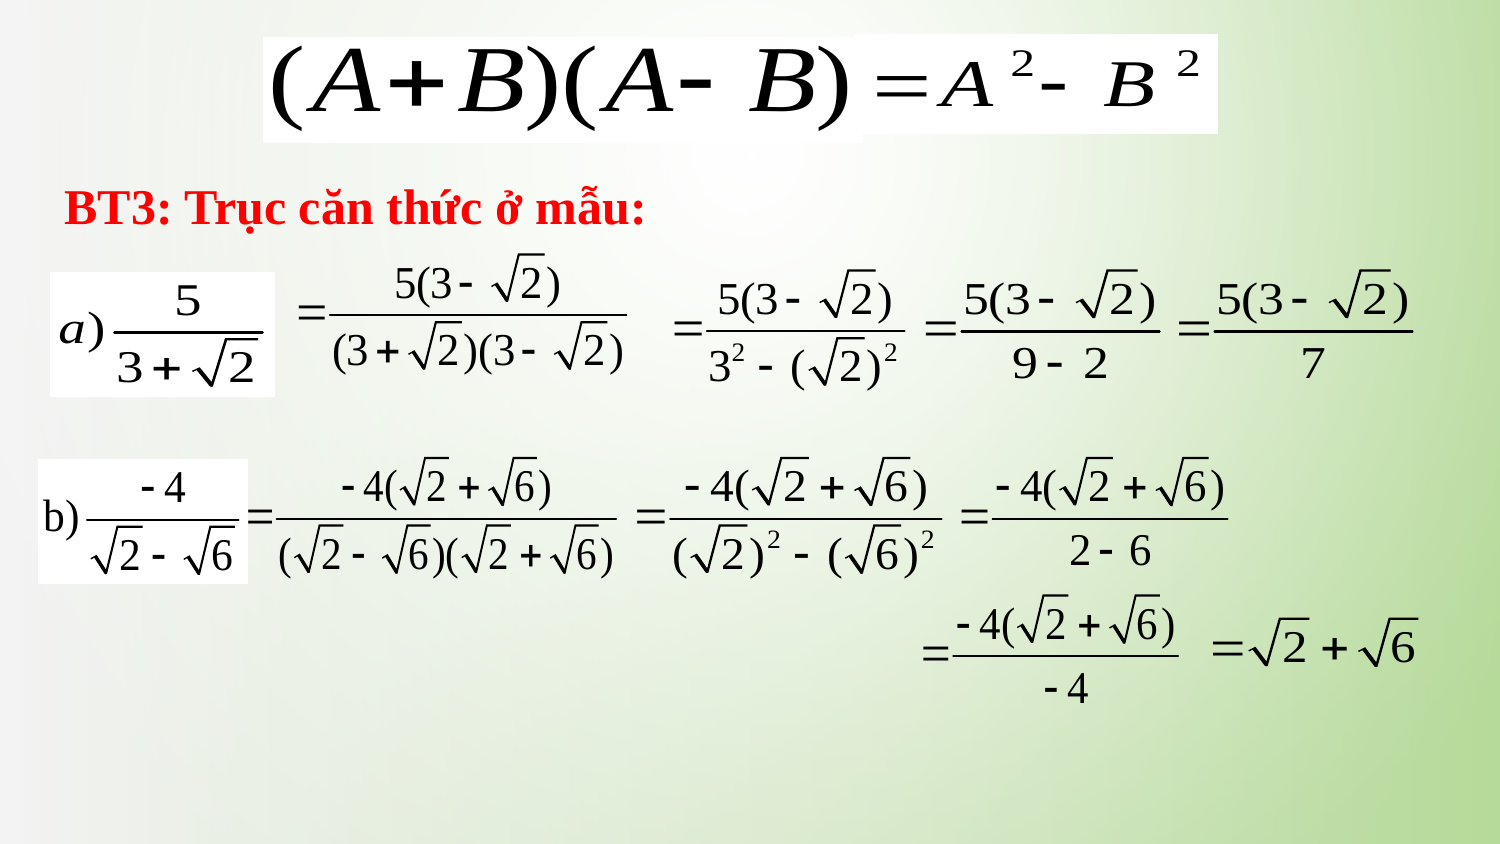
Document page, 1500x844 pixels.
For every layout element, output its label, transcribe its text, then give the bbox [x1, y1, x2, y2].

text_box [949, 446, 1238, 576]
text_box BT3: Trục căn thức ở mẫu: [50, 167, 1075, 243]
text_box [855, 34, 1219, 135]
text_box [912, 584, 1188, 714]
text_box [237, 446, 626, 588]
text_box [262, 36, 856, 144]
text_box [287, 243, 638, 384]
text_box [626, 446, 948, 588]
picture [0, 0, 1500, 844]
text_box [37, 459, 231, 585]
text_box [912, 259, 1426, 389]
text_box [1199, 609, 1430, 678]
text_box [49, 271, 276, 398]
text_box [662, 259, 913, 400]
